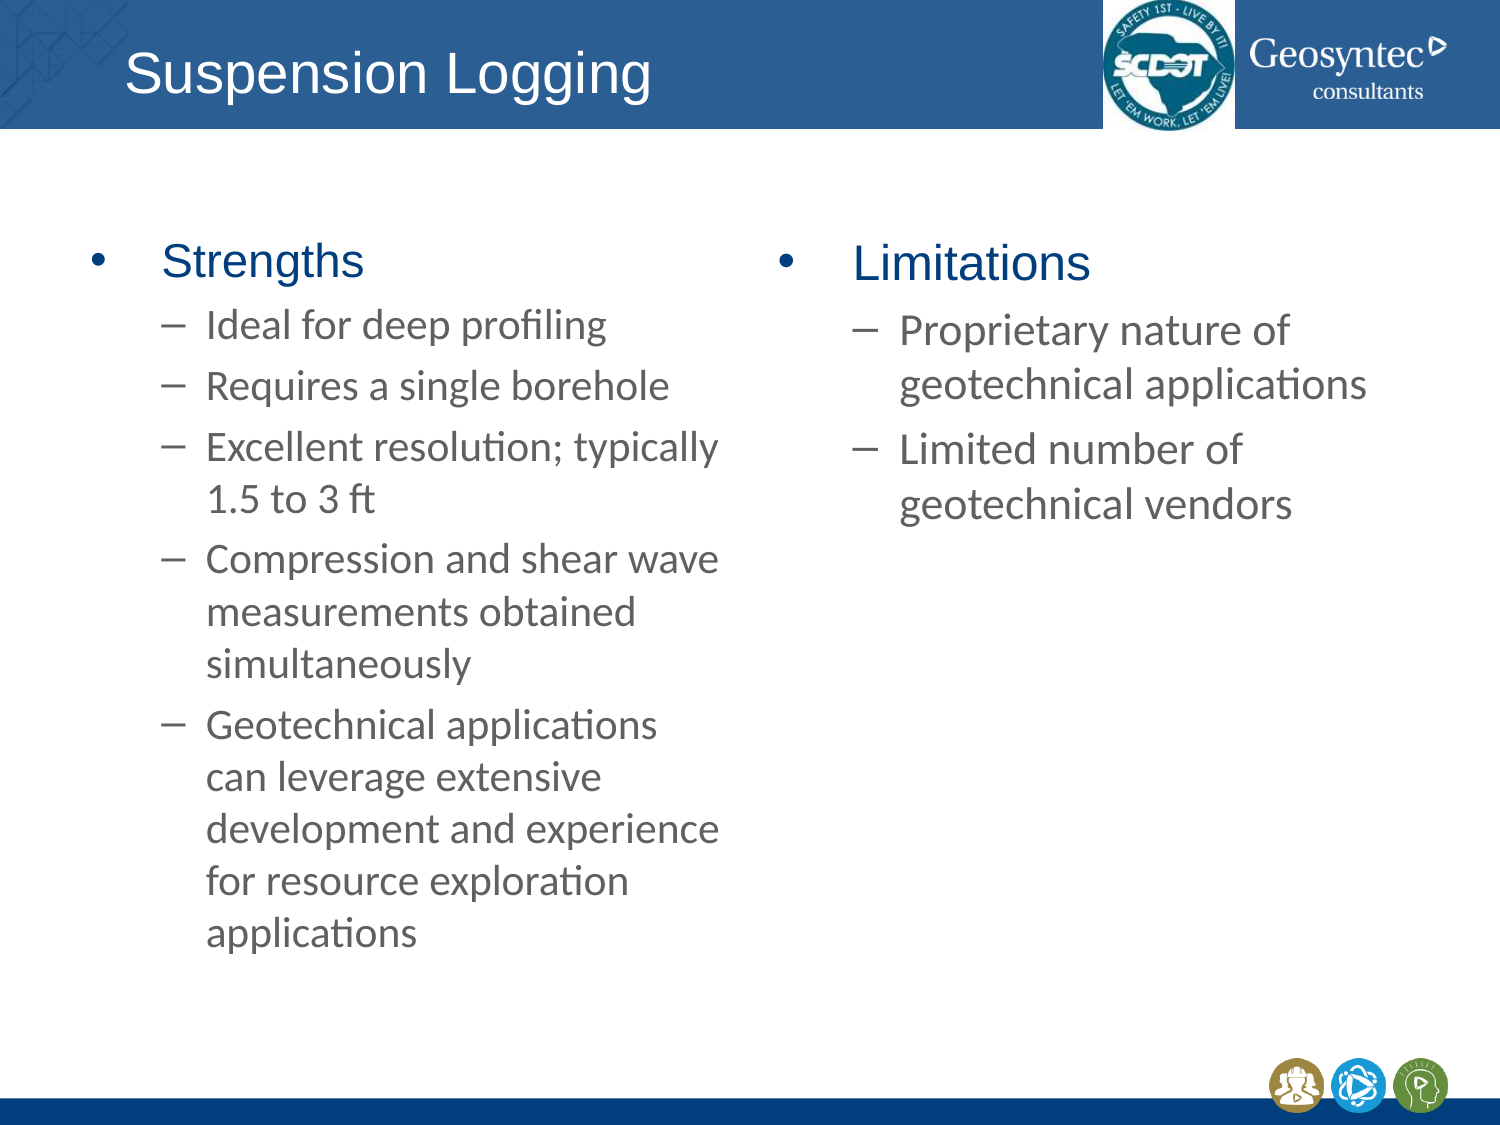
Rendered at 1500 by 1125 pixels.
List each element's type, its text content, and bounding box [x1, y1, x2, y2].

picture [1250, 36, 1447, 99]
title Suspension Logging [109, 28, 1125, 116]
list Limitations Proprietary nature of geotechnical applications Limited number of geotechnical vendors [762, 222, 1425, 966]
picture [1269, 1058, 1324, 1113]
picture [1103, 0, 1235, 131]
list Strengths Ideal for deep profiling Requires a single borehole Excellent resolution; typically 1.5 to 3 ft Compression and shear wave measurements obtained simultaneously Geotechnical applications can leverage extensive development and experience for resource exploration applications [75, 222, 738, 966]
picture [1331, 1058, 1386, 1113]
picture [1393, 1058, 1448, 1113]
